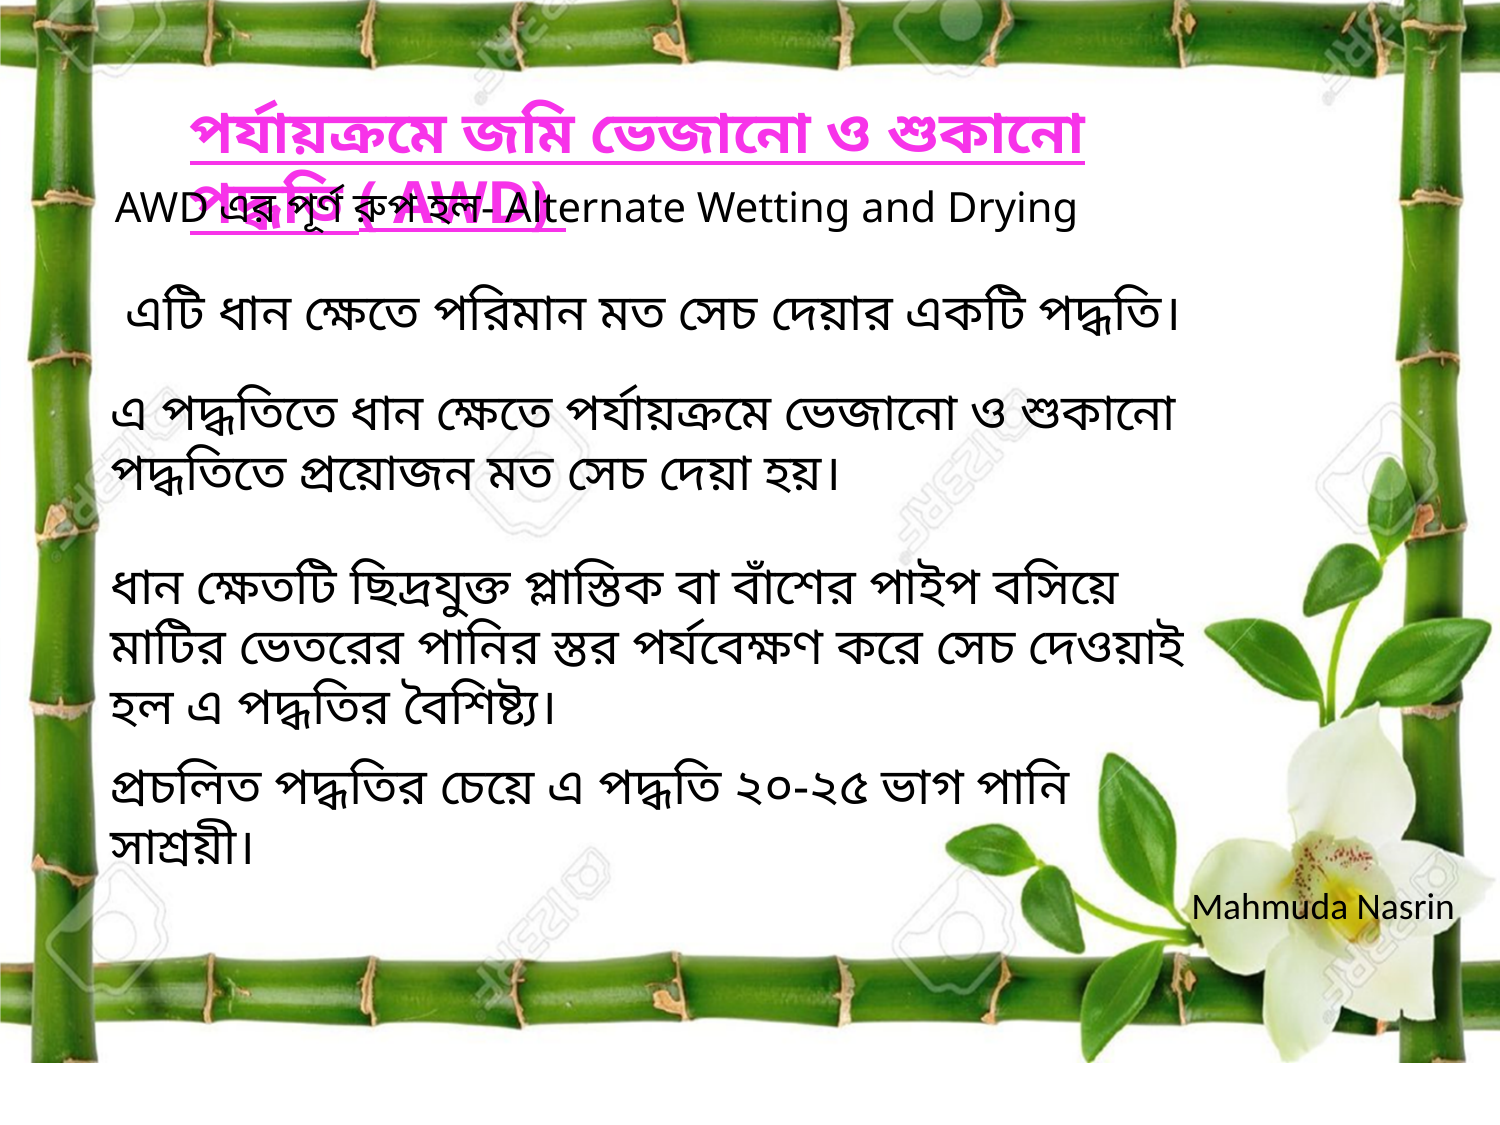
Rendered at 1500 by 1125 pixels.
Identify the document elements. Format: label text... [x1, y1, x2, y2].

text_box AWD এর পূর্ণ রুপ হল- Alternate Wetting and Drying এটি ধান ক্ষেতে পরিমান মত সেচ দেয়ার একটি পদ্ধতি। [99, 173, 1212, 349]
text_box ধান ক্ষেতটি ছিদ্রযুক্ত প্লাস্তিক বা বাঁশের পাইপ বসিয়ে মাটির ভেতরের পানির স্তর পর্যবেক্ষণ করে সেচ দেওয়াই হল এ পদ্ধতির বৈশিষ্ট্য। [95, 547, 1209, 743]
text_box এ পদ্ধতিতে ধান ক্ষেতে পর্যায়ক্রমে ভেজানো ও শুকানো পদ্ধতিতে প্রয়োজন মত সেচ দেয়া হয়। [95, 373, 1209, 508]
picture [0, 0, 1500, 1063]
text_box প্রচলিত পদ্ধতির চেয়ে এ পদ্ধতি ২০-২৫ ভাগ পানি সাশ্রয়ী। [95, 747, 1209, 882]
text_box পর্যায়ক্রমে জমি ভেজানো ও শুকানো পদ্ধতি ( AWD) [174, 87, 1175, 173]
